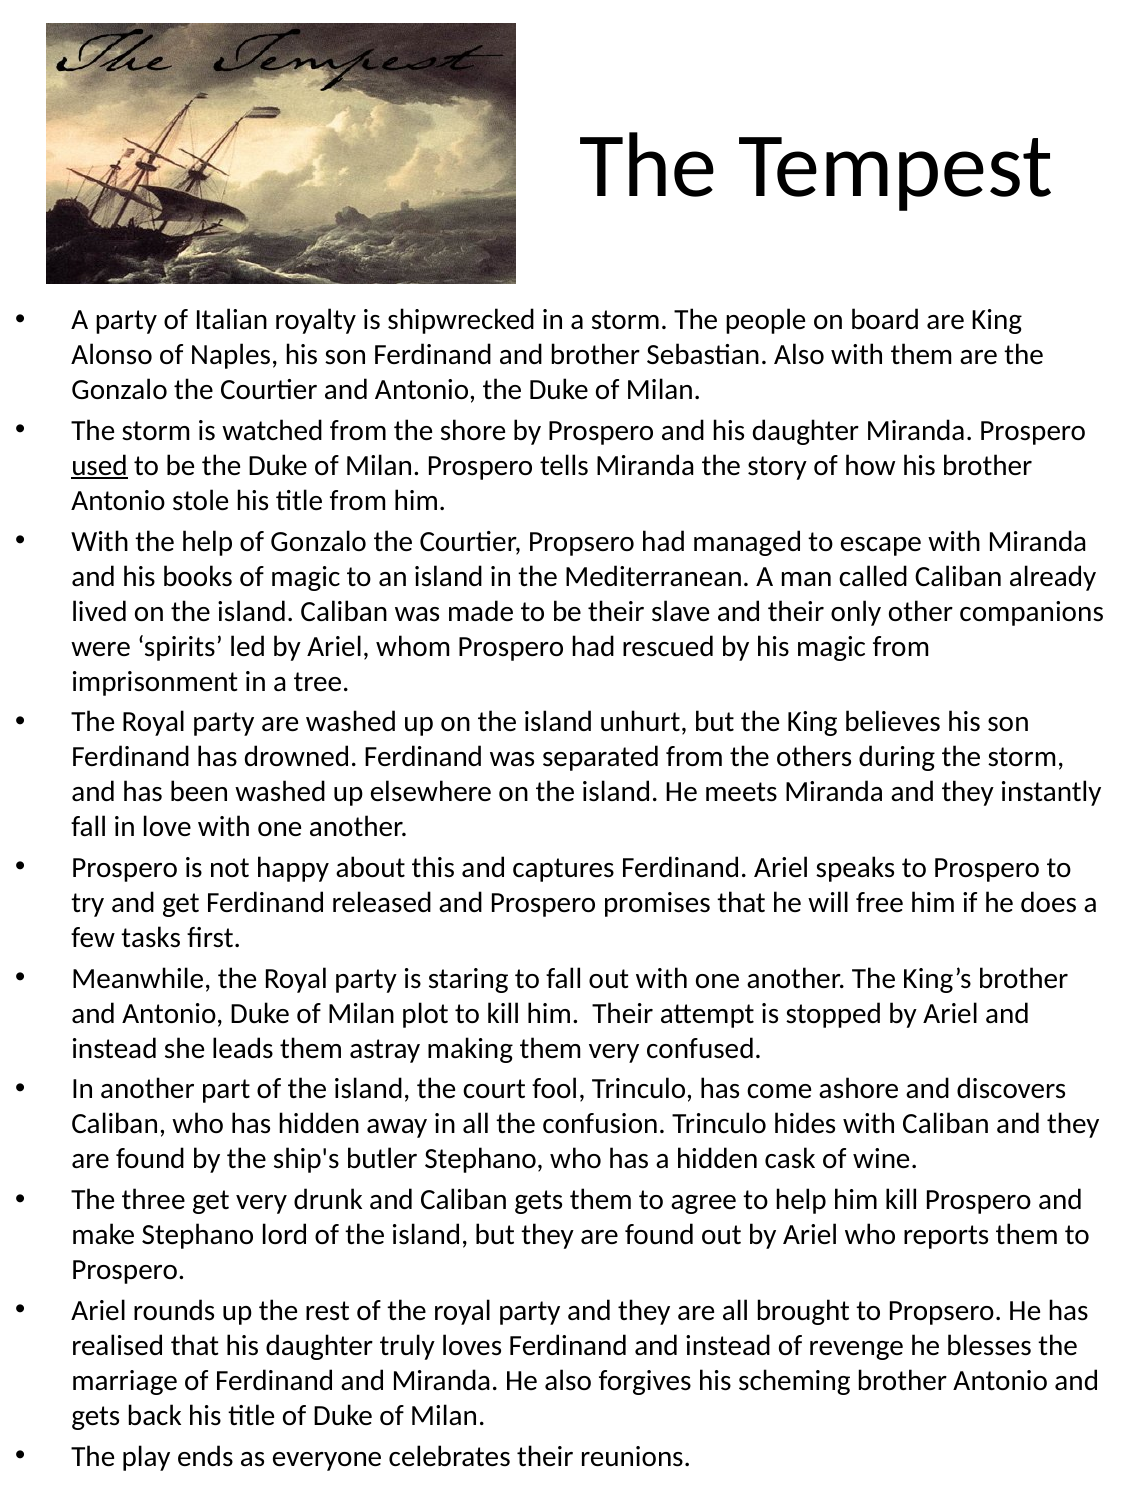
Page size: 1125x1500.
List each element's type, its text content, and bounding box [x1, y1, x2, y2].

list A party of Italian royalty is shipwrecked in a storm. The people on board are King Alonso of Naples, his son Ferdinand and brother Sebastian. Also with them are the Gonzalo the Courtier and Antonio, the Duke of Milan. The storm is watched from the shore by Prospero and his daughter Miranda. Prospero used to be the Duke of Milan. Prospero tells Miranda the story of how his brother Antonio stole his title from him. With the help of Gonzalo the Courtier, Propsero had managed to escape with Miranda and his books of magic to an island in the Mediterranean. A man called Caliban already lived on the island. Caliban was made to be their slave and their only other companions were ‘spirits’ led by Ariel, whom Prospero had rescued by his magic from imprisonment in a tree. The Royal party are washed up on the island unhurt, but the King believes his son Ferdinand has drowned. Ferdinand was separated from the others during the storm, and has been washed up elsewhere on the island. He meets Miranda and they instantly fall in love with one another. Prospero is not happy about this and captures Ferdinand. Ariel speaks to Prospero to try and get Ferdinand released and Prospero promises that he will free him if he does a few tasks first. Meanwhile, the Royal party is staring to fall out with one another. The King’s brother and Antonio, Duke of Milan plot to kill him. Their attempt is stopped by Ariel and instead she leads them astray making them very confused. In another part of the island, the court fool, Trinculo, has come ashore and discovers Caliban, who has hidden away in all the confusion. Trinculo hides with Caliban and they are found by the ship's butler Stephano, who has a hidden cask of wine. The three get very drunk and Caliban gets them to agree to help him kill Prospero and make Stephano lord of the island, but they are found out by Ariel who reports them to Prospero. Ariel rounds up the rest of the royal party and they are all brought to Propsero. He has realised that his daughter truly loves Ferdinand and instead of revenge he blesses the marriage of Ferdinand and Miranda. He also forgives his scheming brother Antonio and gets back his title of Duke of Milan. The play ends as everyone celebrates their reunions. [0, 292, 1125, 1489]
title The Tempest [518, 34, 1069, 286]
picture [46, 23, 516, 284]
